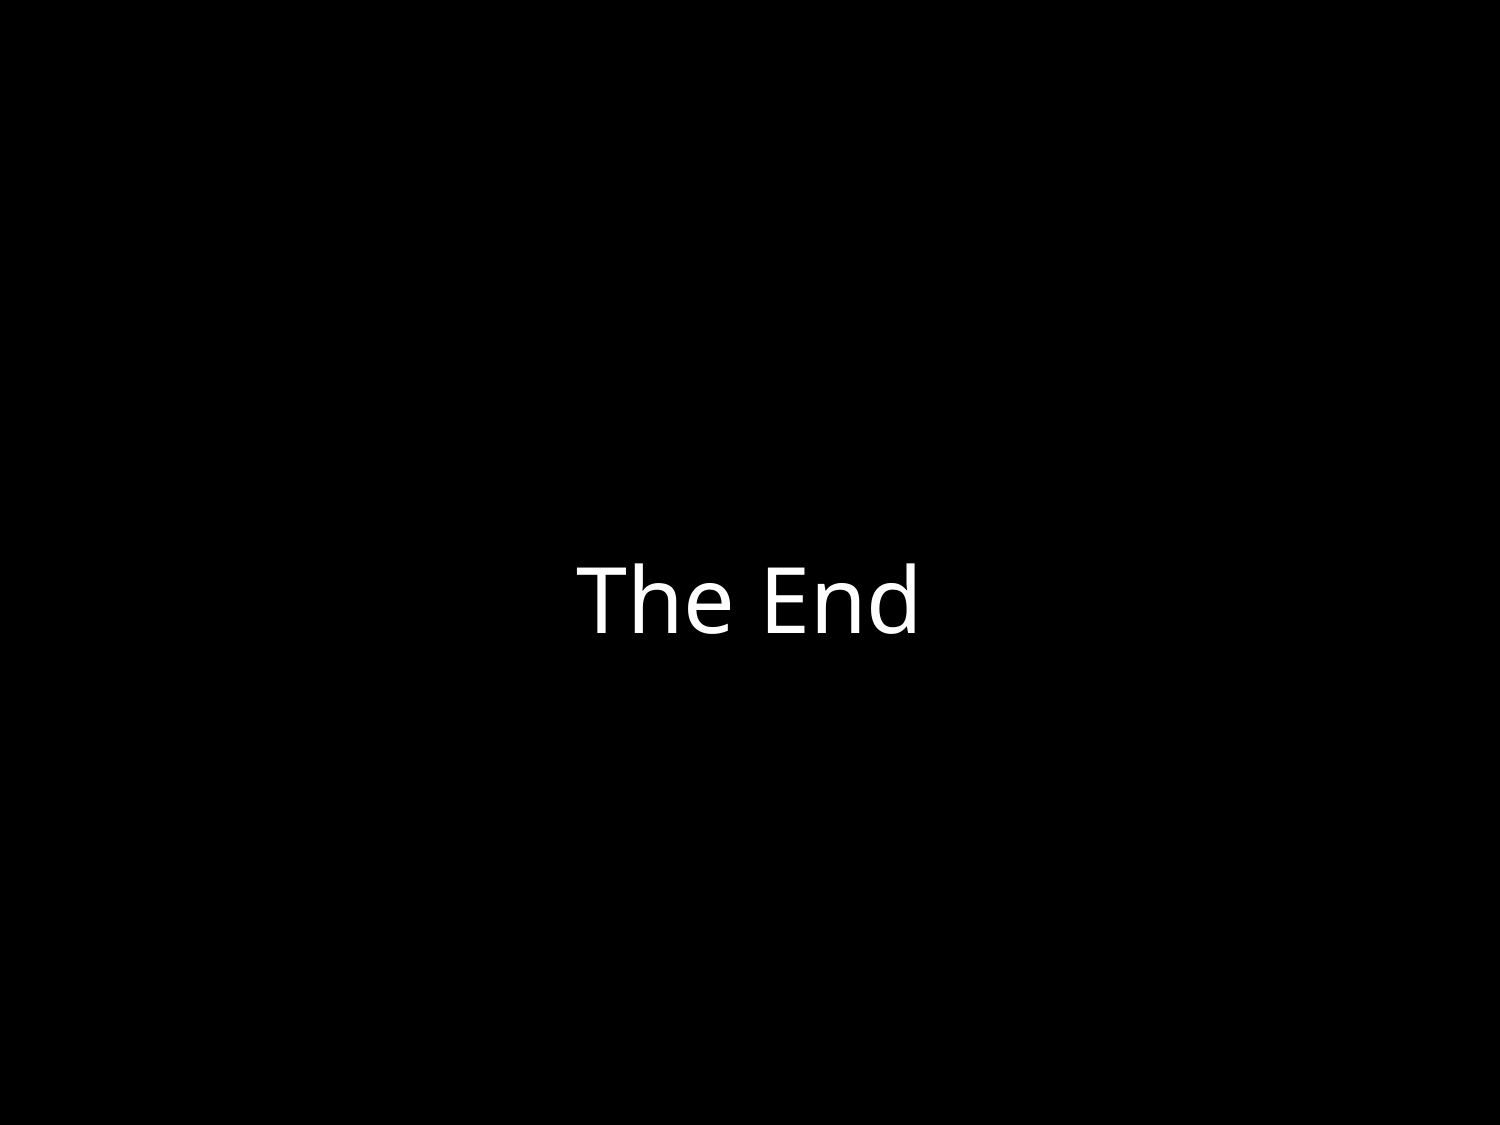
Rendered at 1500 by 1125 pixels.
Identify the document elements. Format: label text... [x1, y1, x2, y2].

title The End [75, 503, 1425, 691]
